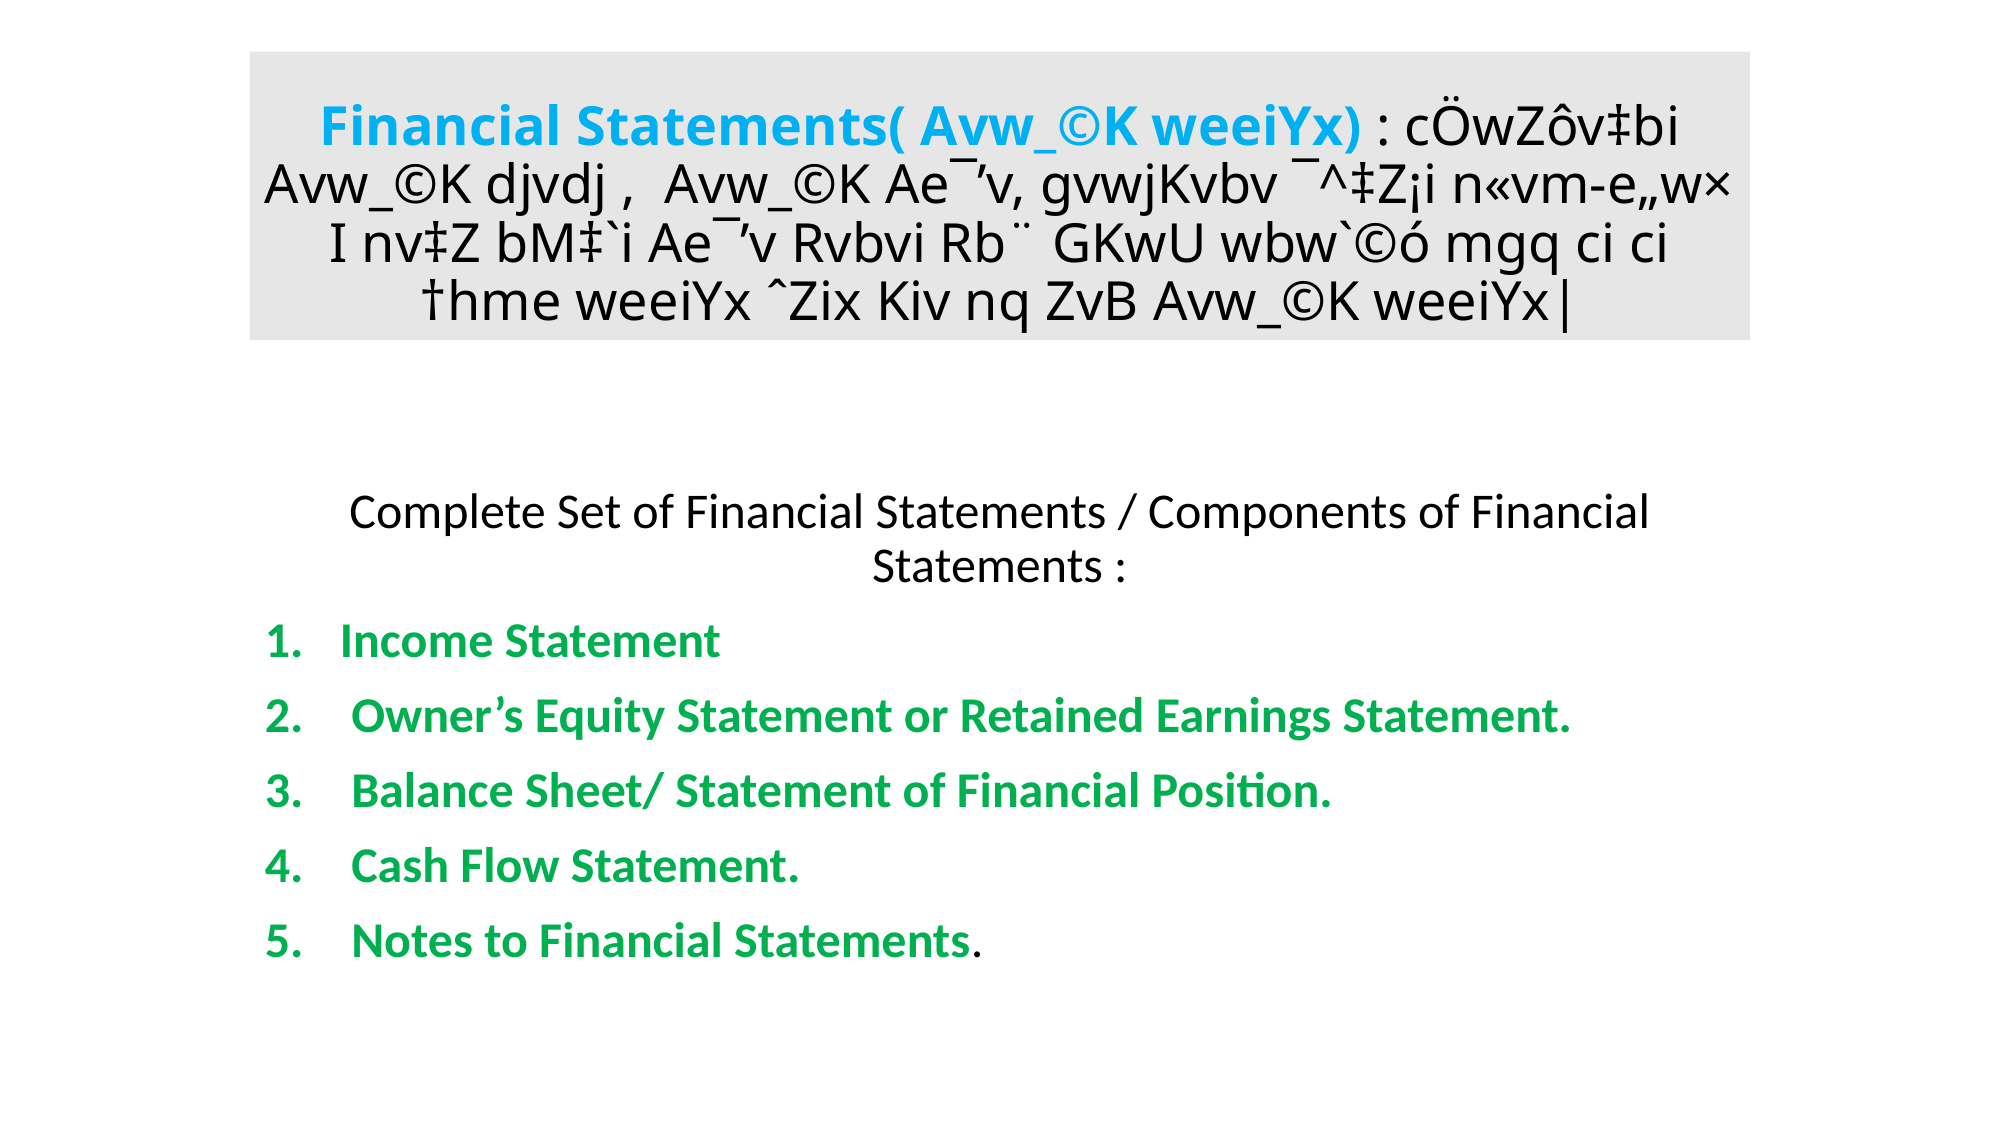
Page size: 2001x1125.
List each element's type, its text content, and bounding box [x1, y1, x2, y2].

subtitle Complete Set of Financial Statements / Components of Financial Statements : Income Statement Owner’s Equity Statement or Retained Earnings Statement. Balance Sheet/ Statement of Financial Position. Cash Flow Statement. Notes to Financial Statements. [249, 478, 1750, 1059]
title Financial Statements( Avw_©K weeiYx) : cÖwZôv‡bi Avw_©K djvdj , Avw_©K Ae¯’v, gvwjKvbv ¯^‡Z¡i n«vm-e„w× I nv‡Z bM‡`i Ae¯’v Rvbvi Rb¨ GKwU wbw`©ó mgq ci ci †hme weeiYx ˆZix Kiv nq ZvB Avw_©K weeiYx| [249, 51, 1750, 340]
